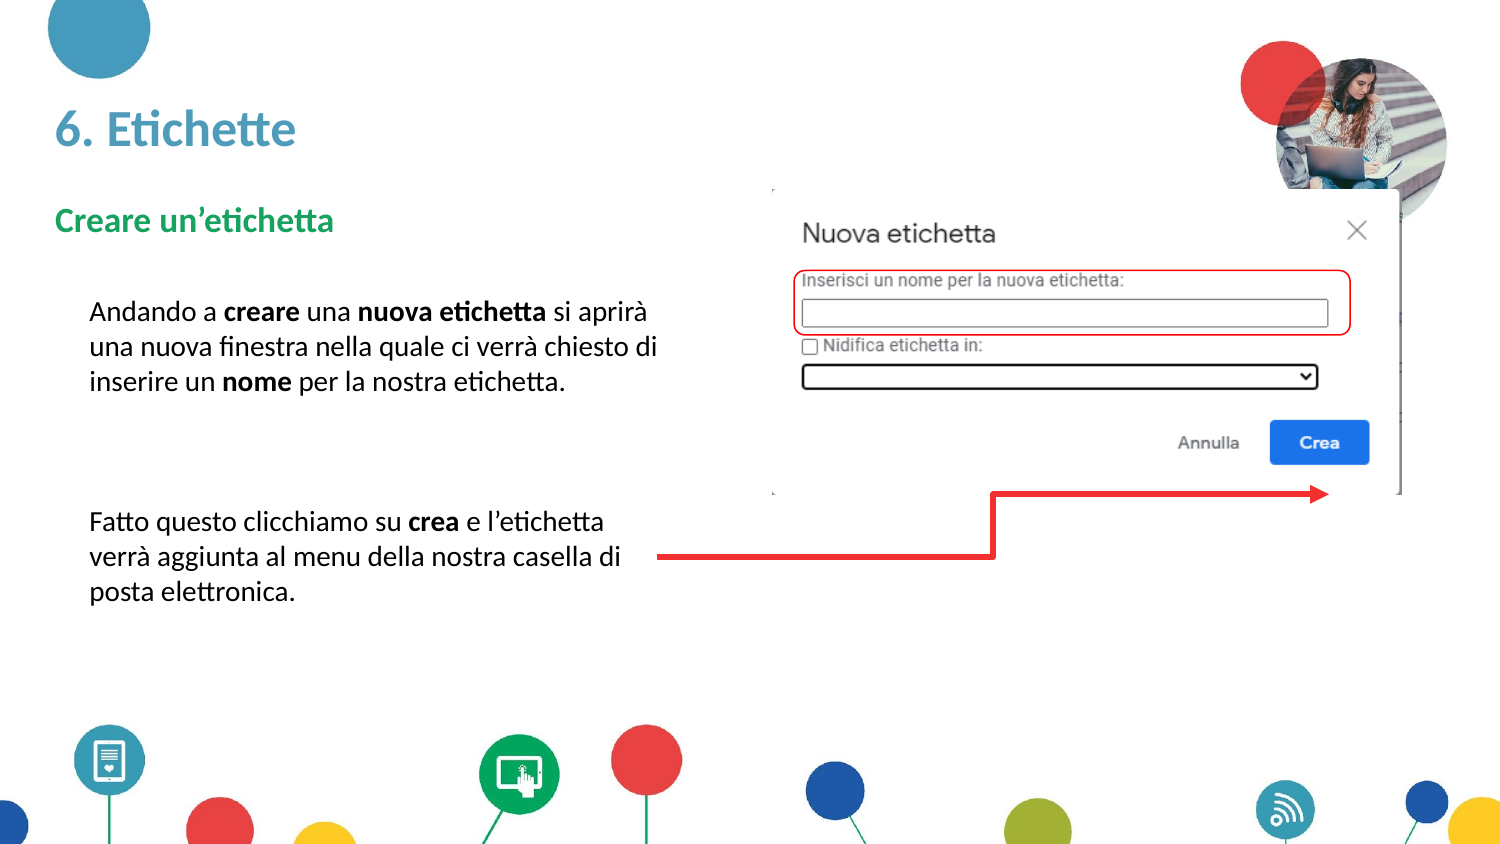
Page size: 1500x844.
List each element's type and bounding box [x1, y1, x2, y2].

text_box [657, 494, 1330, 558]
picture [0, 0, 1500, 844]
